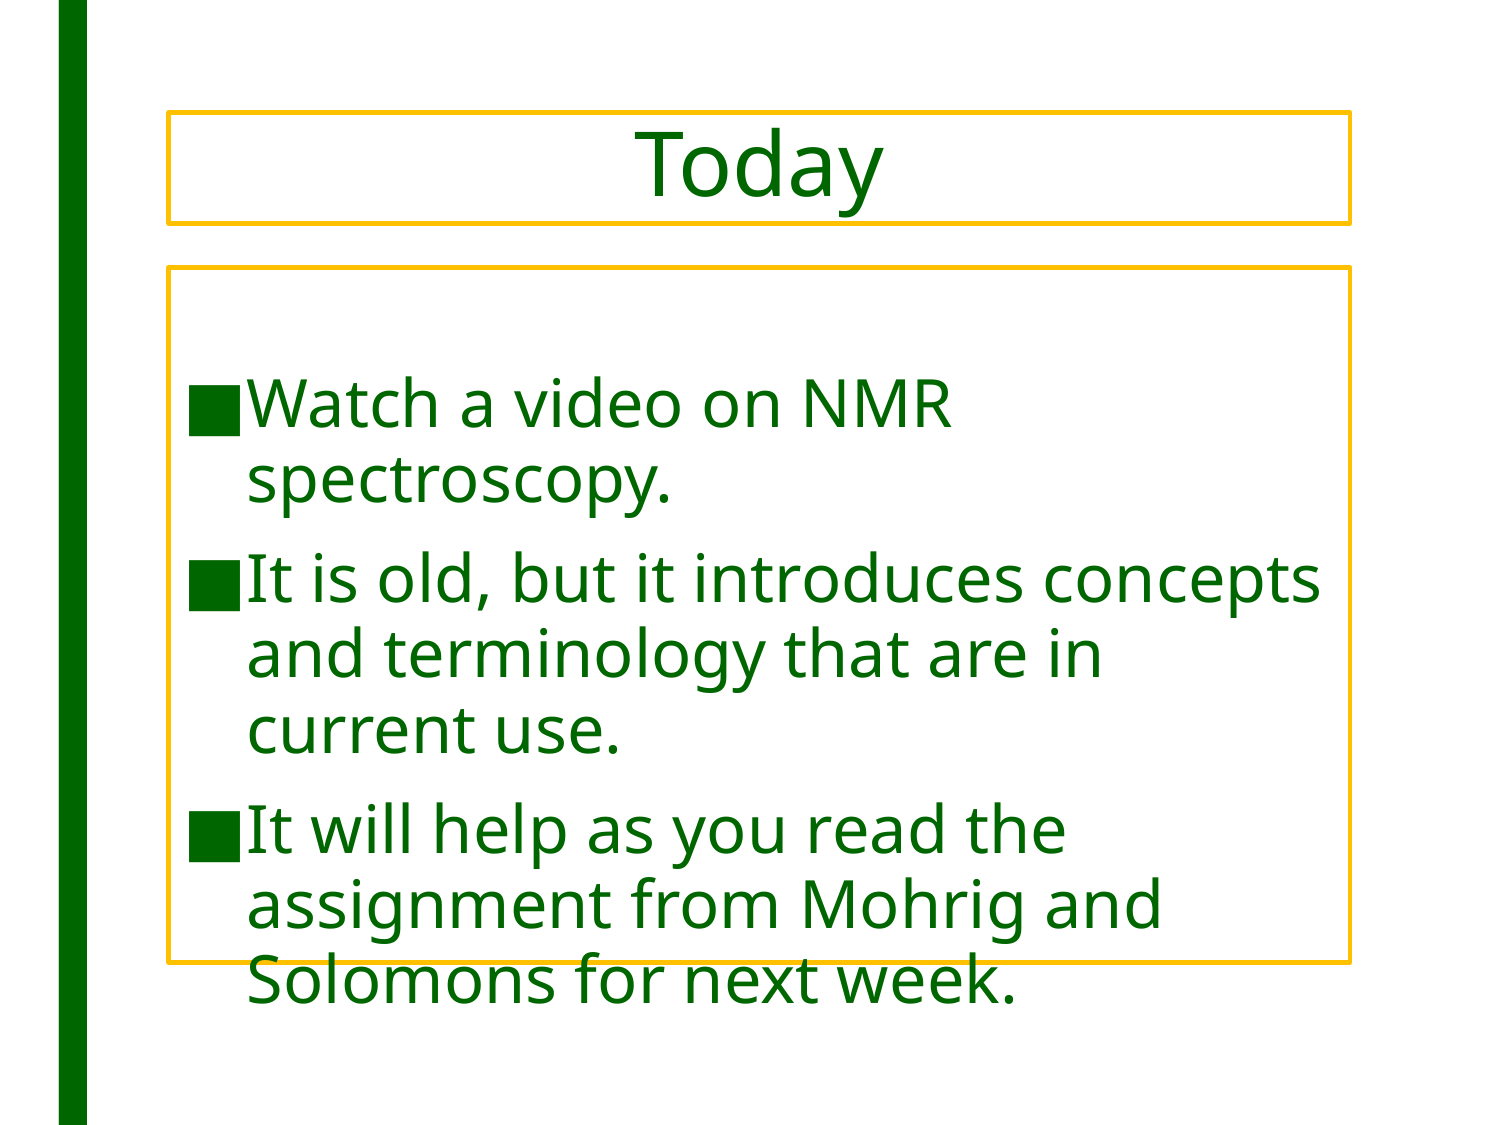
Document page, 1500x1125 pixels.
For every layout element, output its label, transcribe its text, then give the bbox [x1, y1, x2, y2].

list Watch a video on NMR spectroscopy. It is old, but it introduces concepts and terminology that are in current use. It will help as you read the assignment from Mohrig and Solomons for next week. [168, 267, 1351, 963]
title Today [168, 112, 1351, 224]
